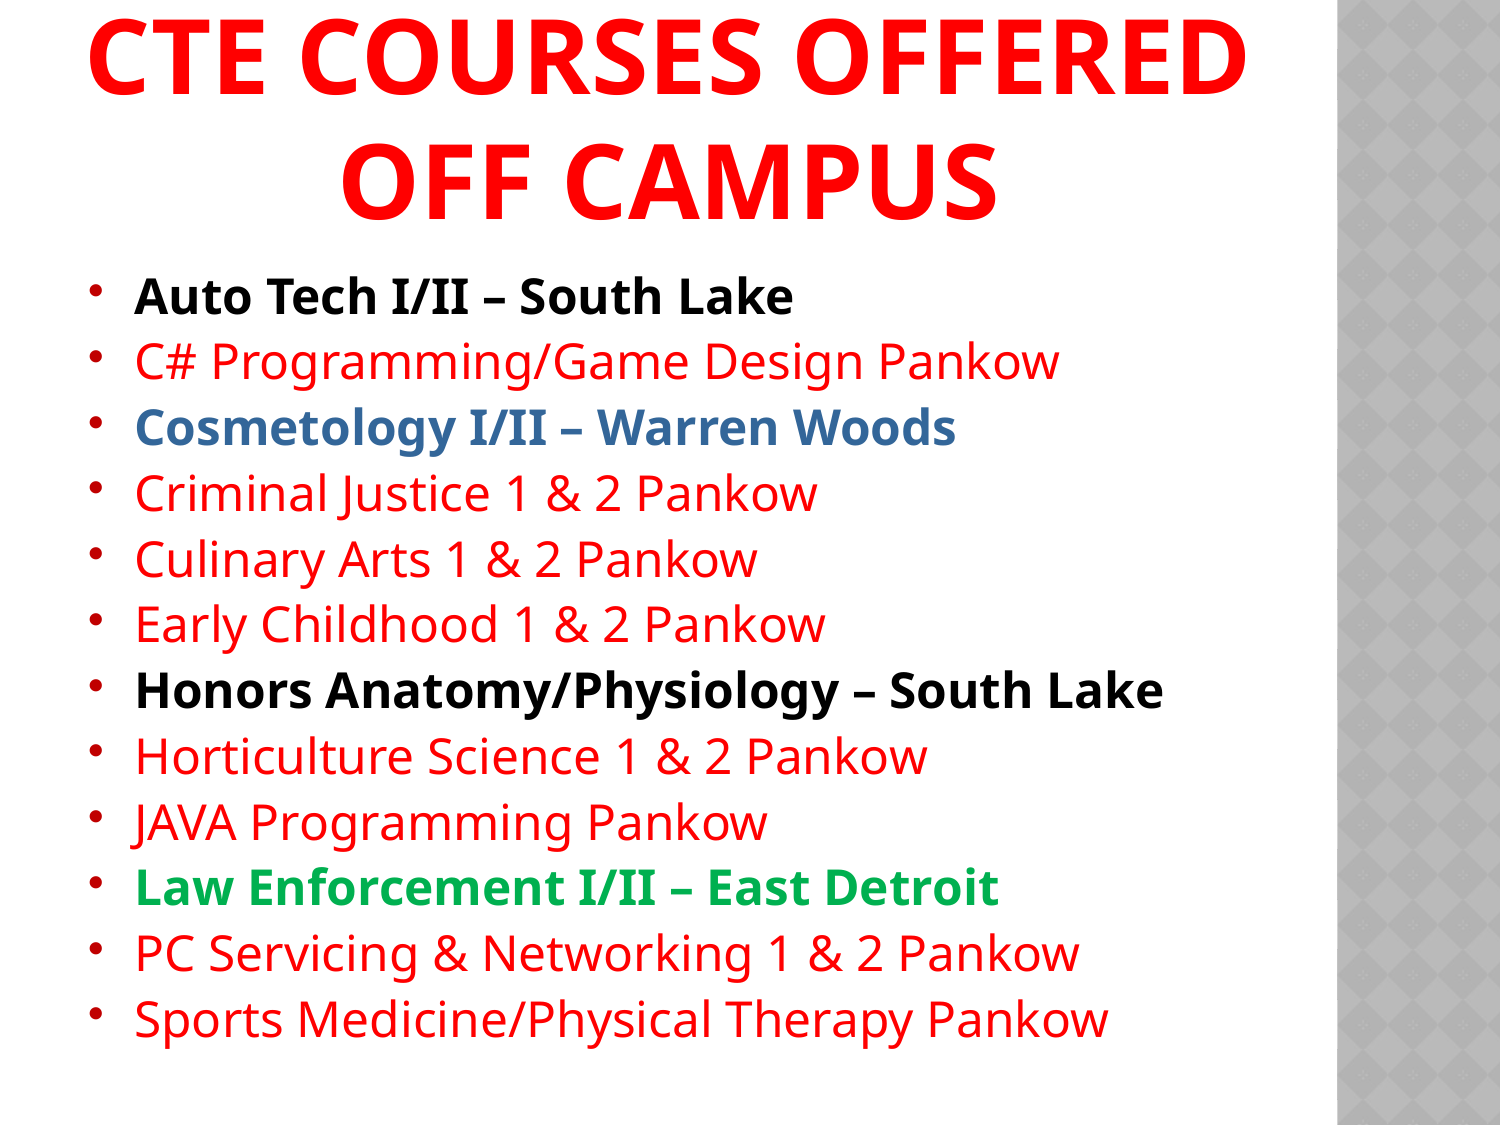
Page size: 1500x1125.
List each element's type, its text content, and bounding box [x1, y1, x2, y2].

list Auto Tech I/II – South Lake C# Programming/Game Design Pankow Cosmetology I/II – Warren Woods Criminal Justice 1 & 2 Pankow Culinary Arts 1 & 2 Pankow Early Childhood 1 & 2 Pankow Honors Anatomy/Physiology – South Lake Horticulture Science 1 & 2 Pankow JAVA Programming Pankow Law Enforcement I/II – East Detroit PC Servicing & Networking 1 & 2 Pankow Sports Medicine/Physical Therapy Pankow [75, 264, 1263, 1059]
title CTE courses offered off campus [75, 52, 1263, 240]
